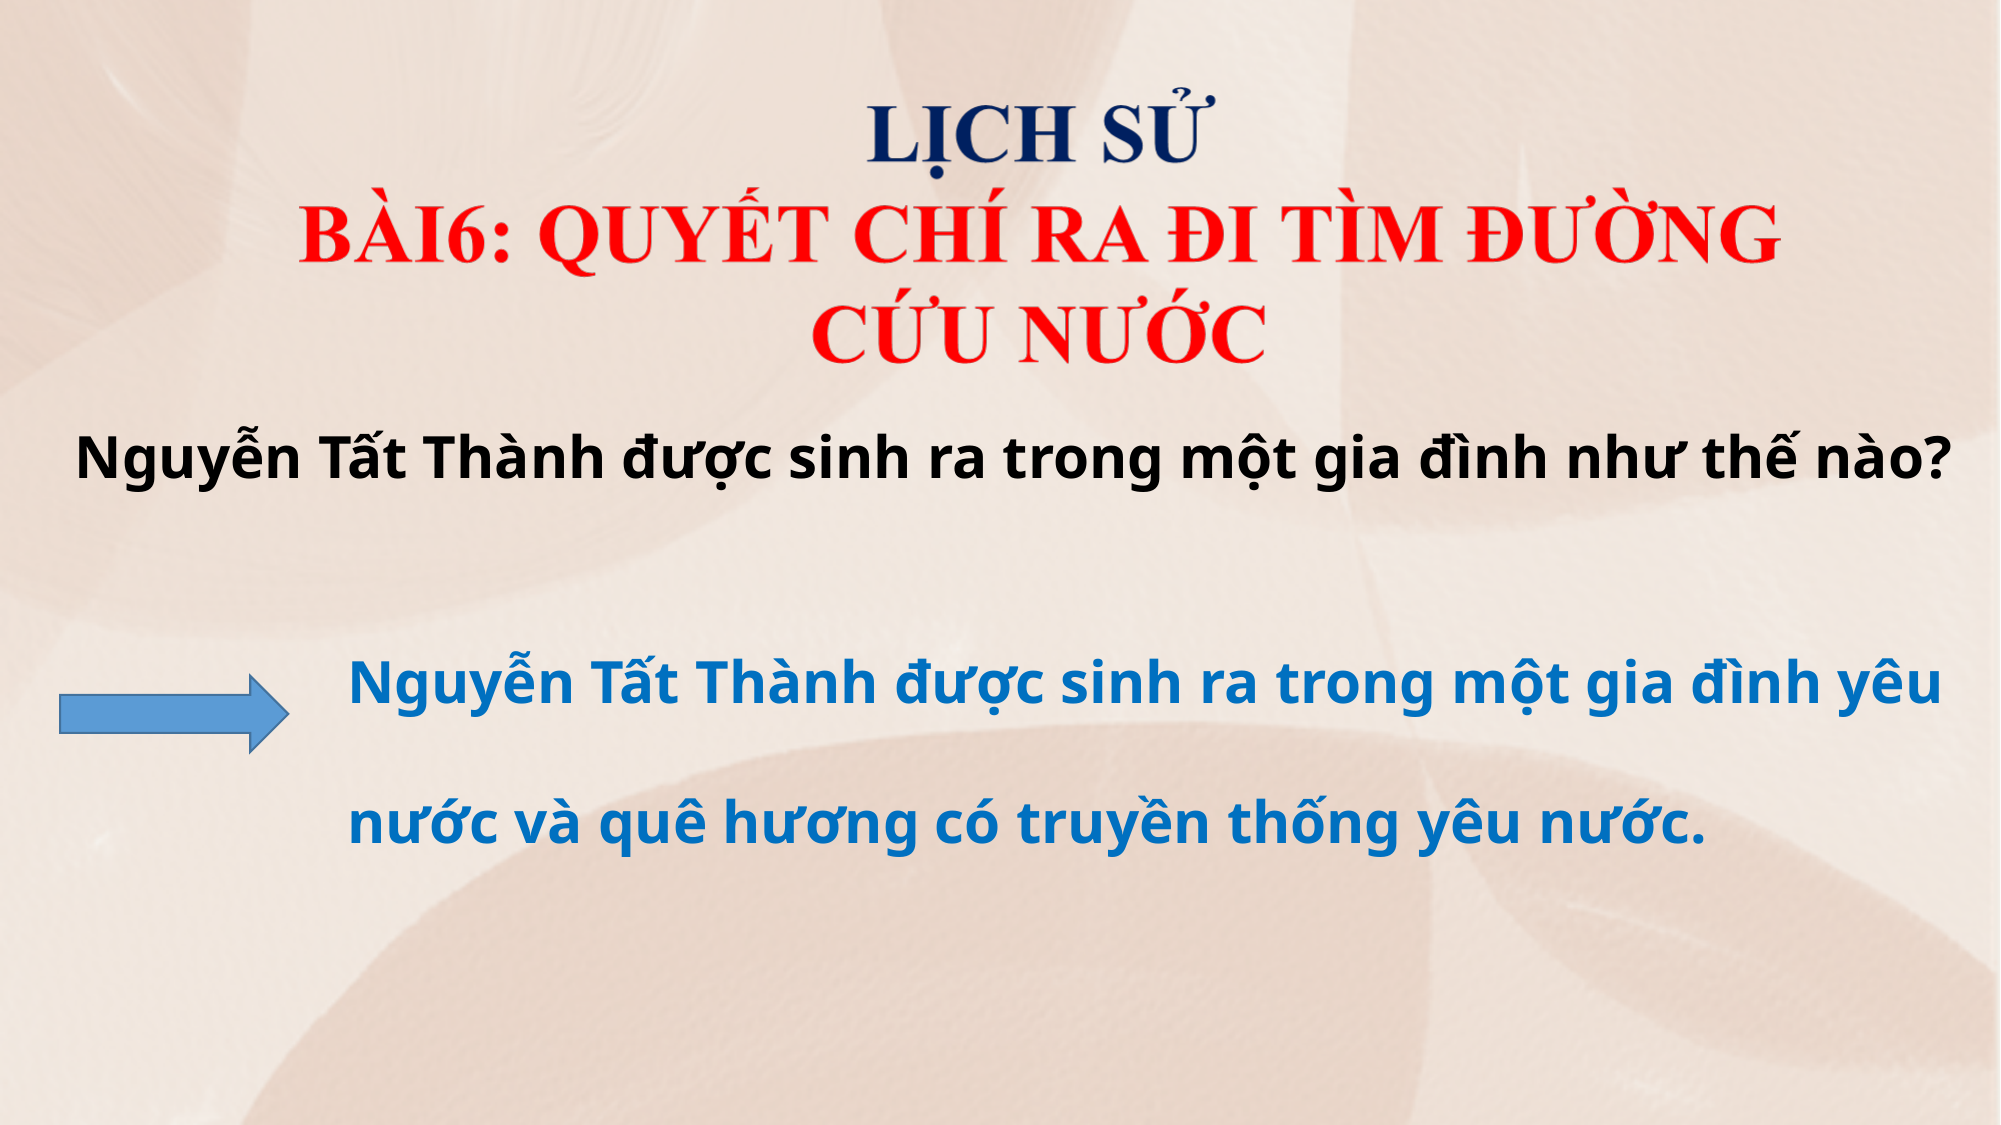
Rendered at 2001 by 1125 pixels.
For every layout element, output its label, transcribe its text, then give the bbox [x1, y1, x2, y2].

picture [0, 0, 2001, 1125]
text_box [59, 673, 290, 755]
text_box Nguyễn Tất Thành được sinh ra trong một gia đình yêu nước và quê hương có truyền thống yêu nước. [332, 567, 1969, 863]
text_box Nguyễn Tất Thành được sinh ra trong một gia đình như thế nào? [60, 433, 2000, 498]
